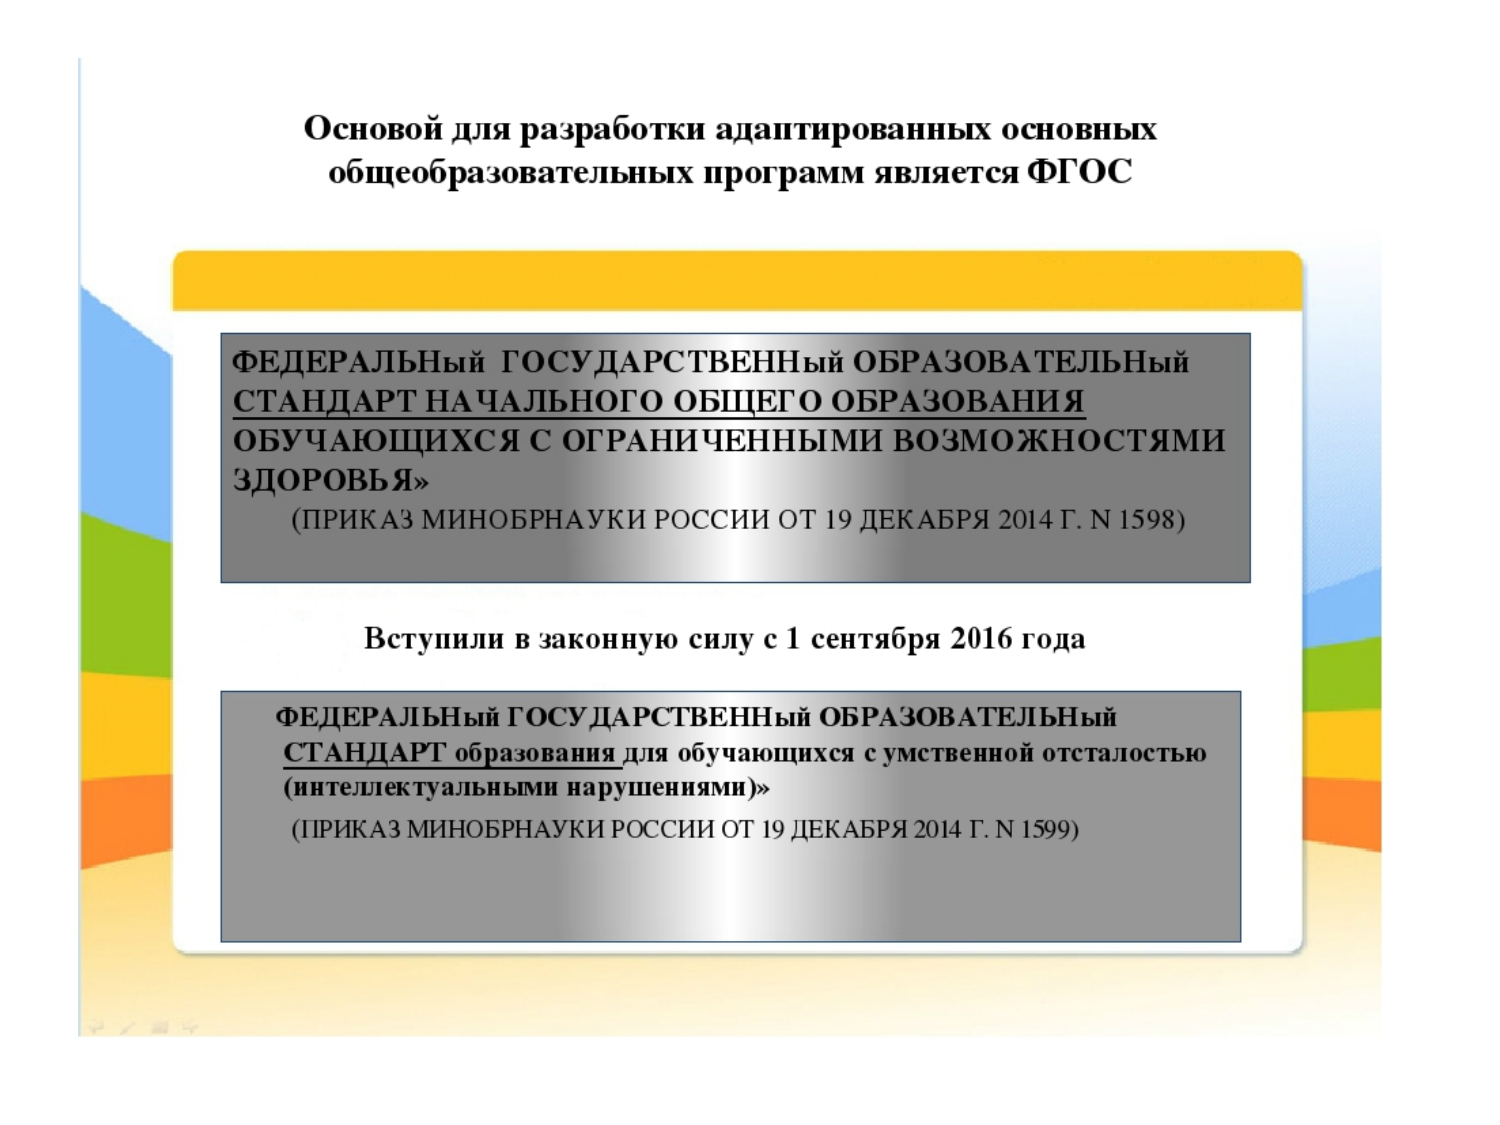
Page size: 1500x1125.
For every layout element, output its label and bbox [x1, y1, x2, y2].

picture [77, 58, 1384, 1038]
